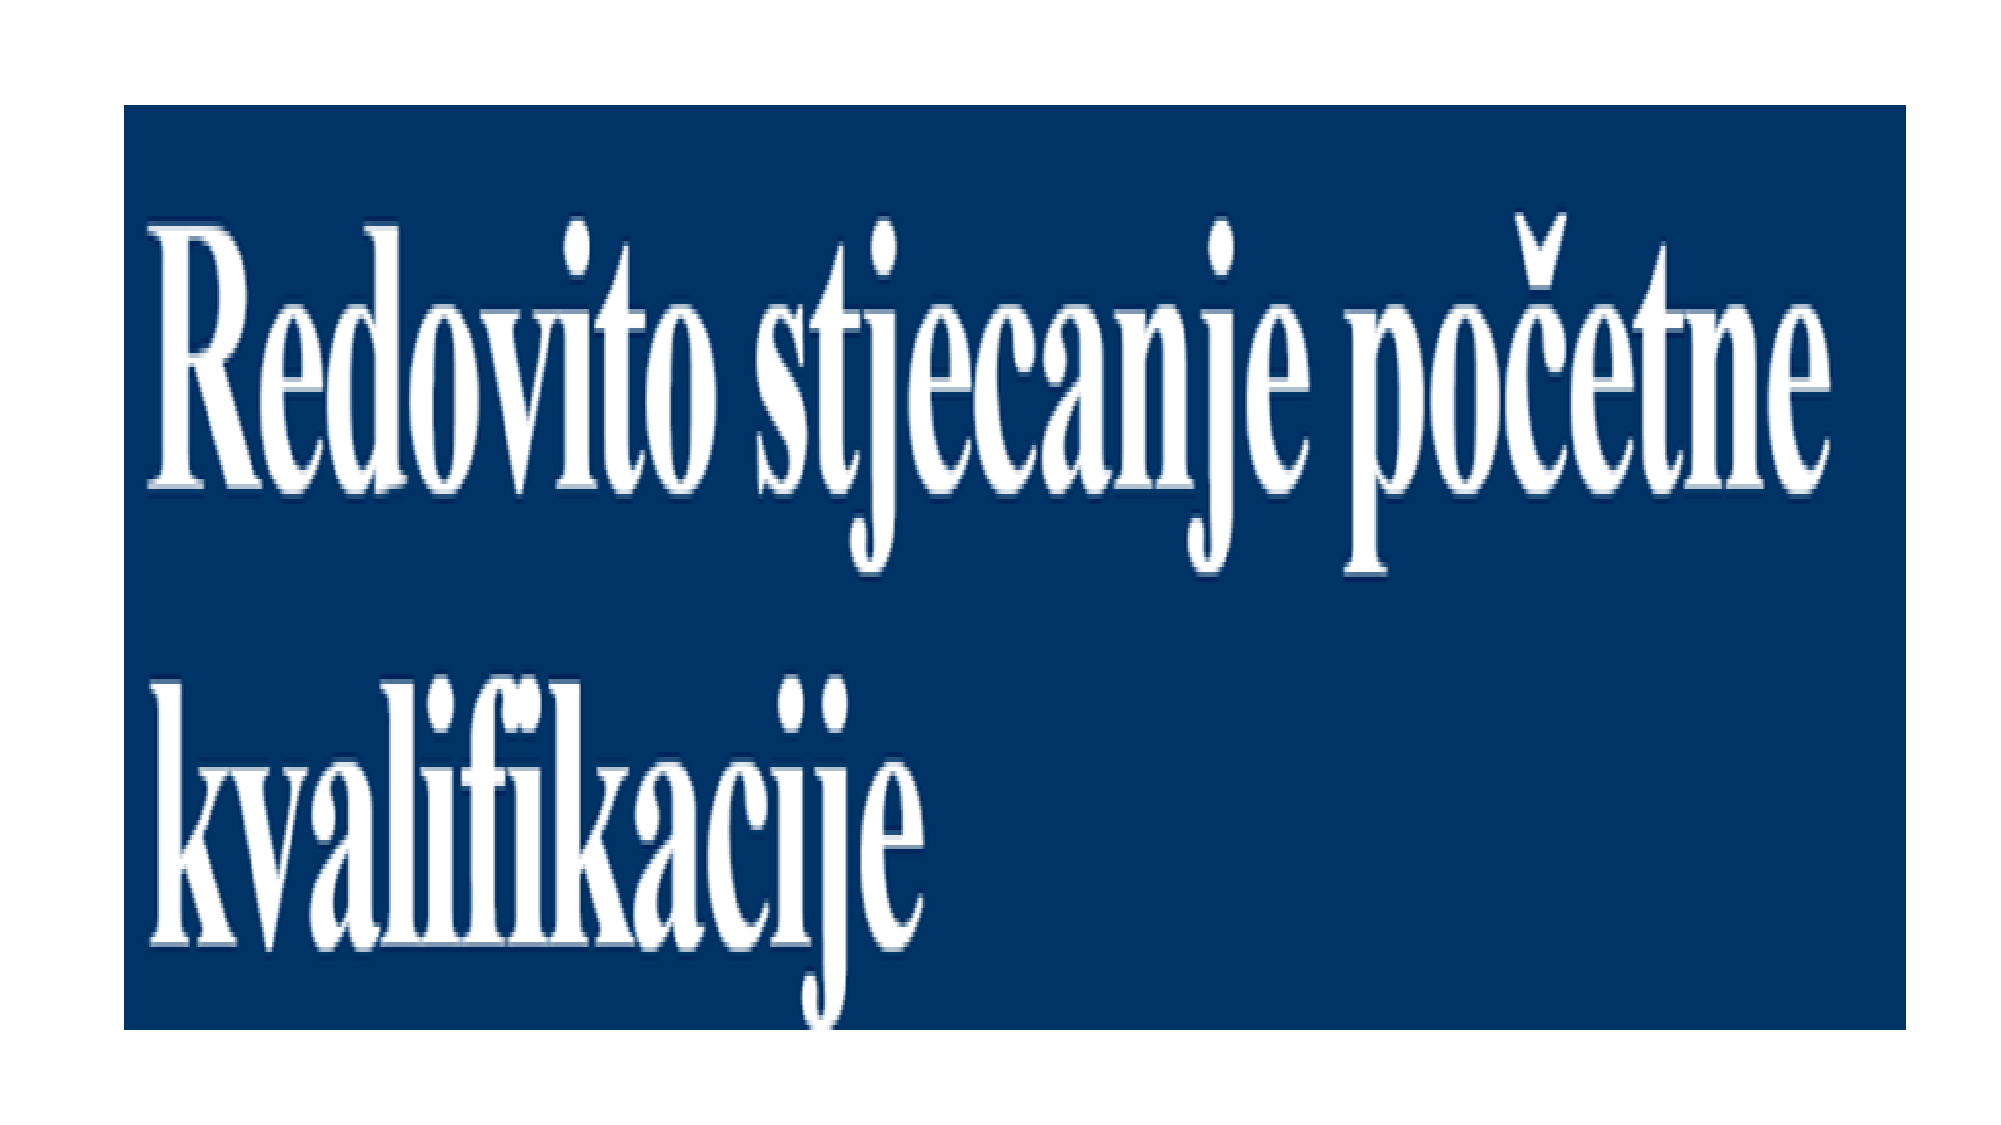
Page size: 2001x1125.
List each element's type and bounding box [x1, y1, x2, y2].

picture [123, 105, 1906, 1030]
